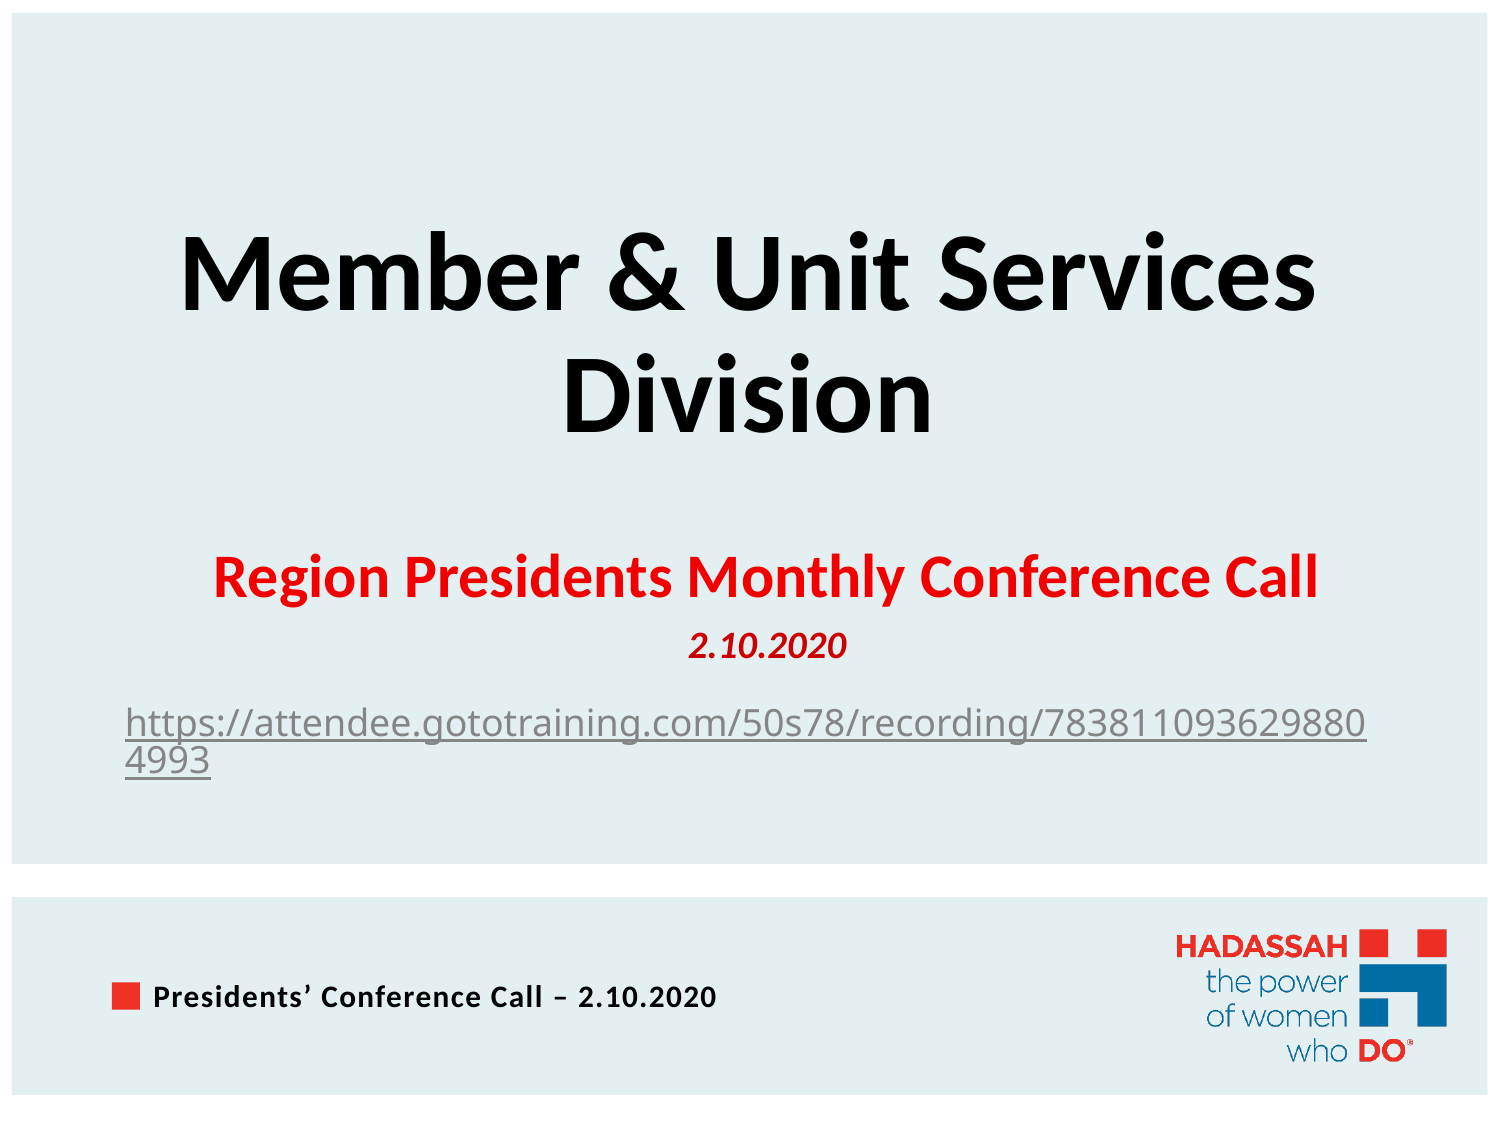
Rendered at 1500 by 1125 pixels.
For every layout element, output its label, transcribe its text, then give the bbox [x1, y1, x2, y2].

text_box https://attendee.gototraining.com/50s78/recording/7838110936298804993 [110, 691, 1387, 803]
text_box Presidents’ Conference Call – 2.10.2020 [151, 976, 759, 1015]
picture [1171, 925, 1453, 1067]
subtitle Region Presidents Monthly Conference Call 2.10.2020 [185, 542, 1349, 690]
title Member & Unit Services Division [10, 72, 1486, 464]
